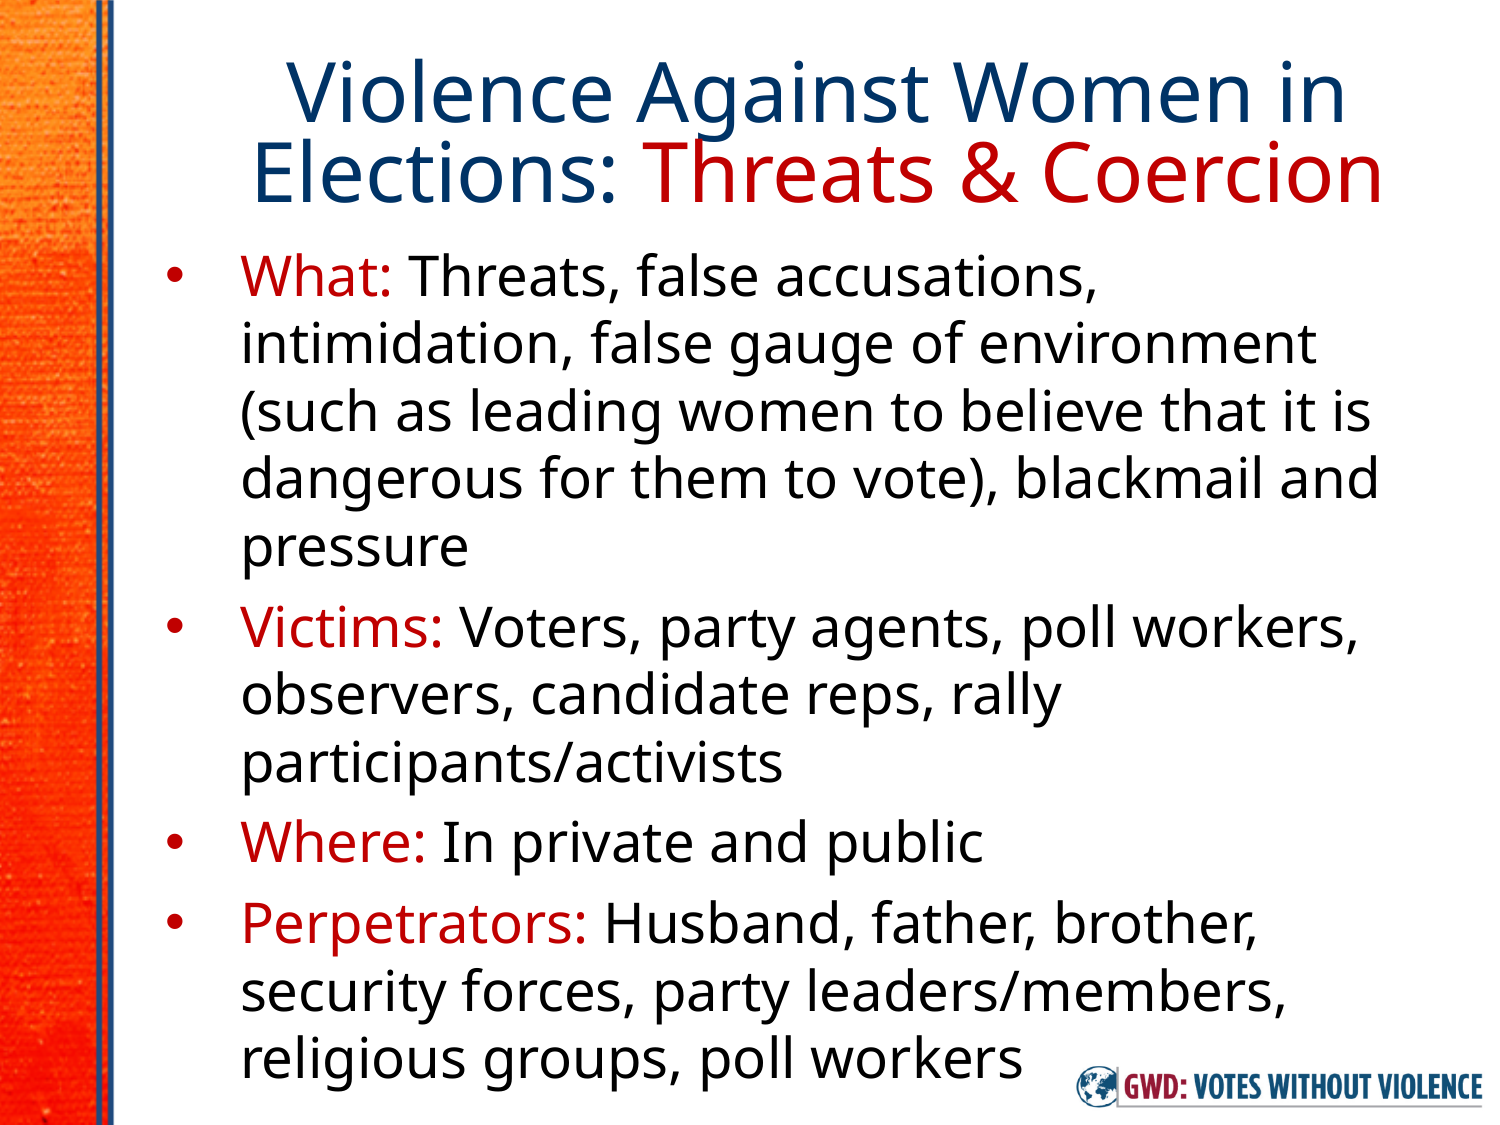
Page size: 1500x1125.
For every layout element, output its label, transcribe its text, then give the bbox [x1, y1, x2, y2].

text_box Violence Against Women in Elections: Threats & Coercion [137, 45, 1500, 233]
text_box What: Threats, false accusations, intimidation, false gauge of environment (such as leading women to believe that it is dangerous for them to vote), blackmail and pressure Victims: Voters, party agents, poll workers, observers, candidate reps, rally participants/activists Where: In private and public Perpetrators: Husband, father, brother, security forces, party leaders/members, religious groups, poll workers [150, 232, 1463, 1050]
picture [0, 0, 1500, 1125]
